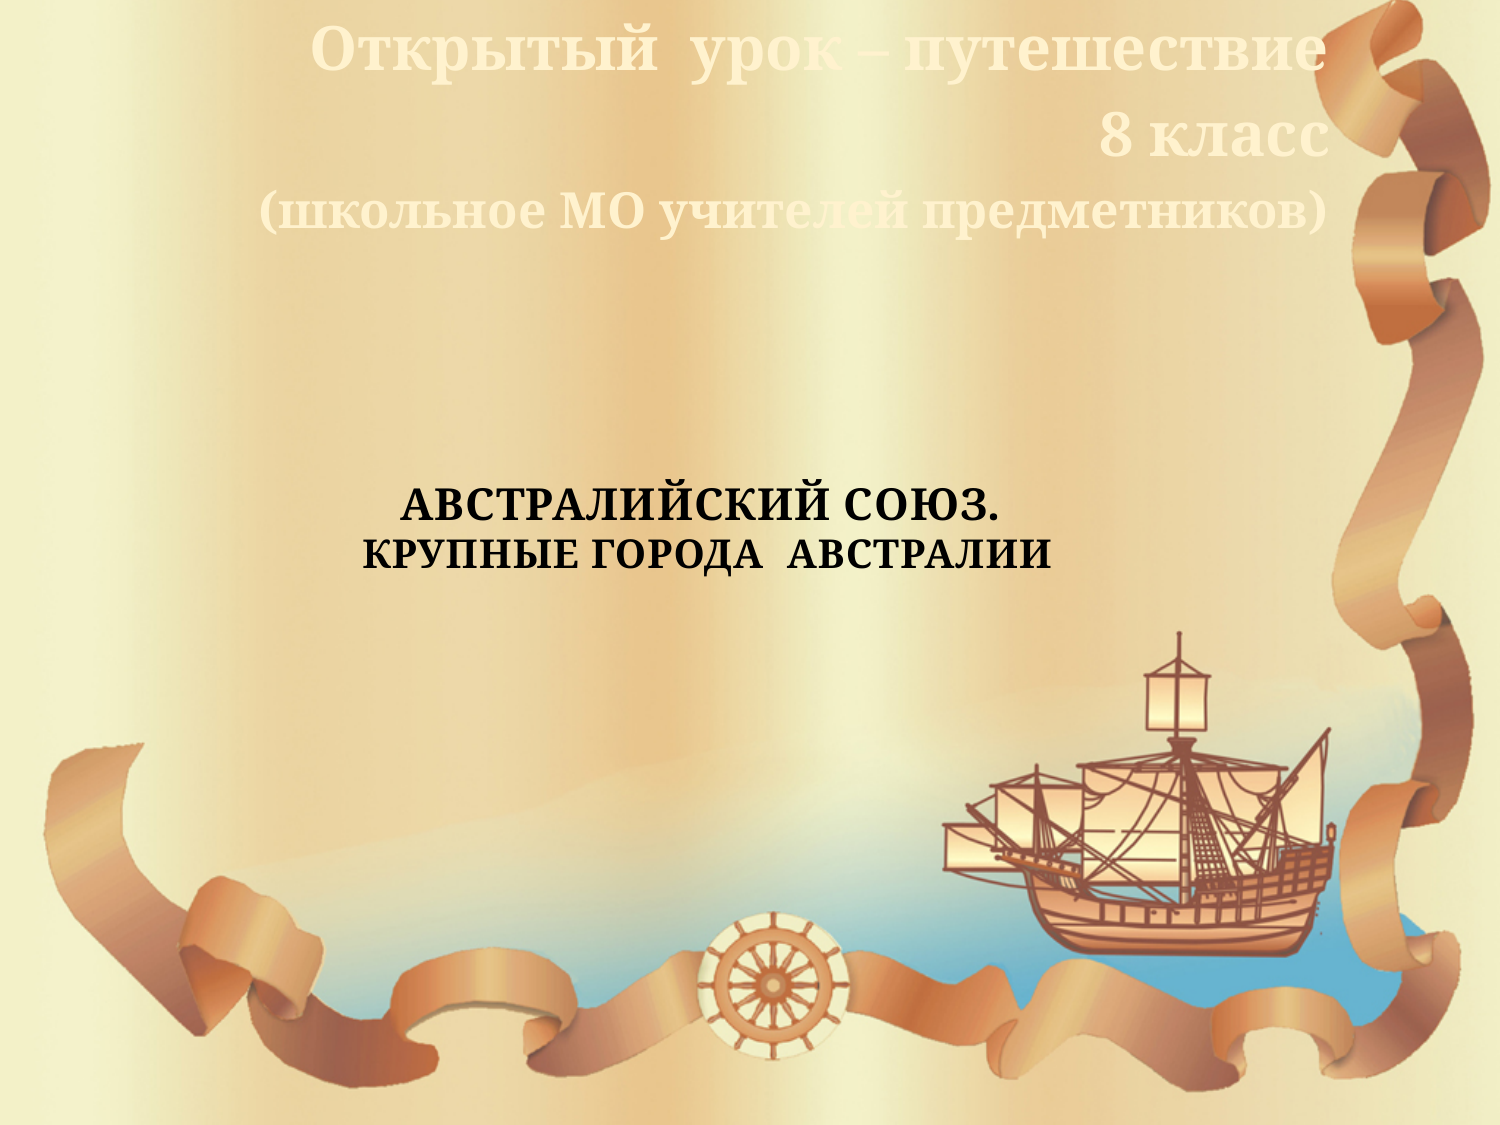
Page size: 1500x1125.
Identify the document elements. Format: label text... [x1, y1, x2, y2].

picture [0, 0, 1500, 1125]
title АВСТРАЛИЙСКИЙ СОЮЗ. Крупные города АВСТРАЛИИ [70, 468, 1346, 693]
list Открытый урок – путешествие 8 класс (школьное МО учителей предметников) [70, 0, 1346, 247]
